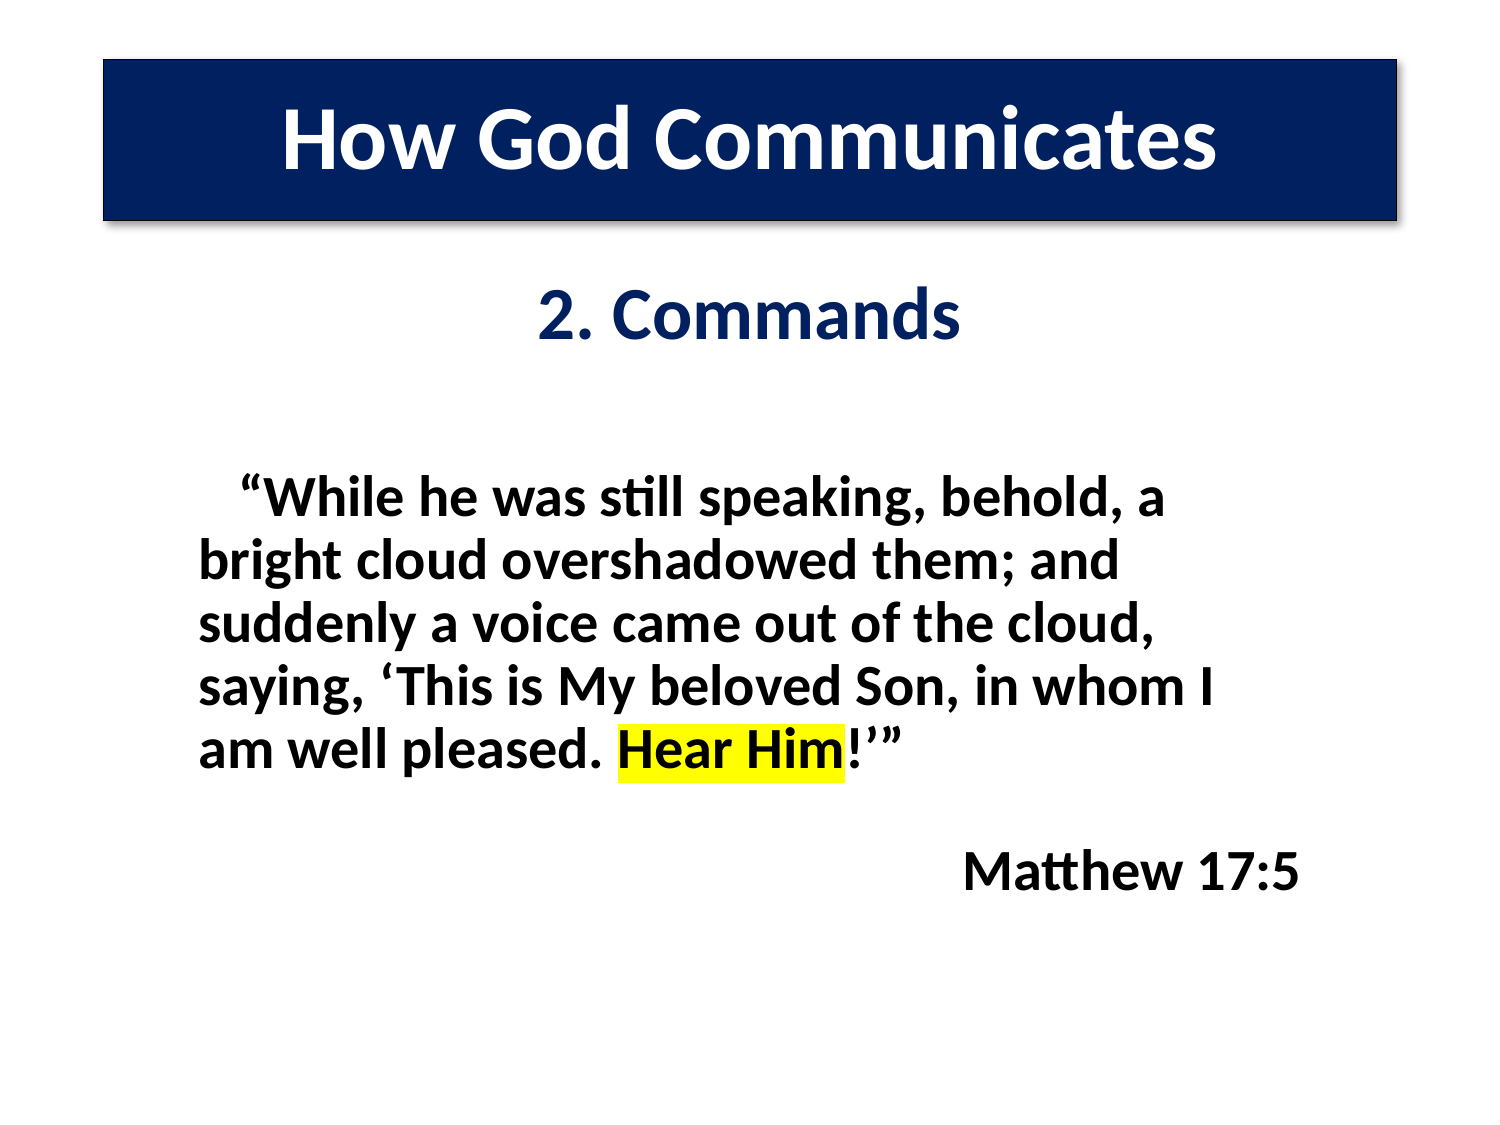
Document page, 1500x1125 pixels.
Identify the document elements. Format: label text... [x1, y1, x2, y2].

title How God Communicates [103, 59, 1397, 221]
text_box 2. Commands [103, 256, 1397, 362]
list “While he was still speaking, behold, a bright cloud overshadowed them; and suddenly a voice came out of the cloud, saying, ‘This is My beloved Son, in whom I am well pleased. Hear Him!’” Matthew 17:5 [183, 459, 1317, 1014]
